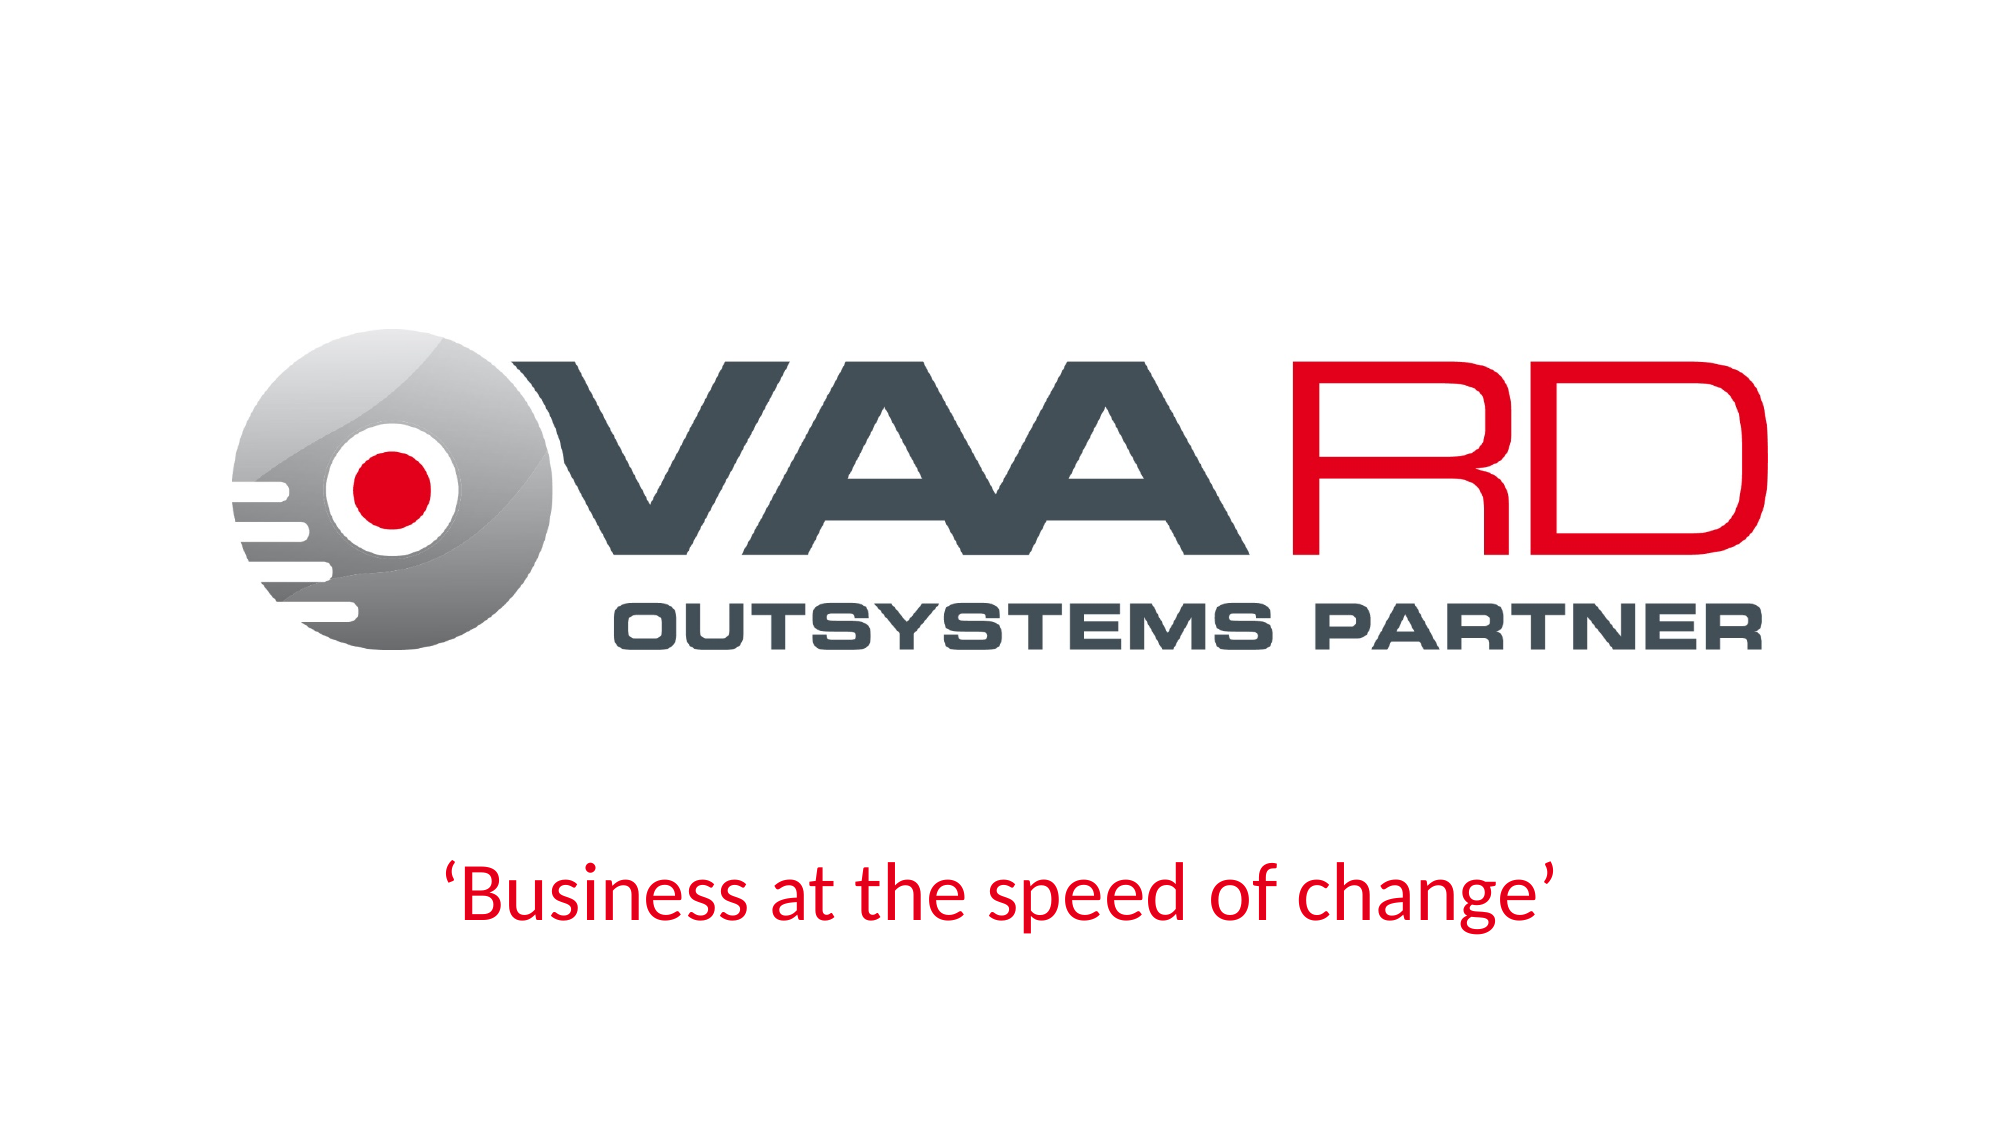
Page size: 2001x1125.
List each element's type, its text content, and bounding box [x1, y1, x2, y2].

picture [232, 329, 1768, 650]
text_box ‘Business at the speed of change’ [424, 830, 1576, 945]
